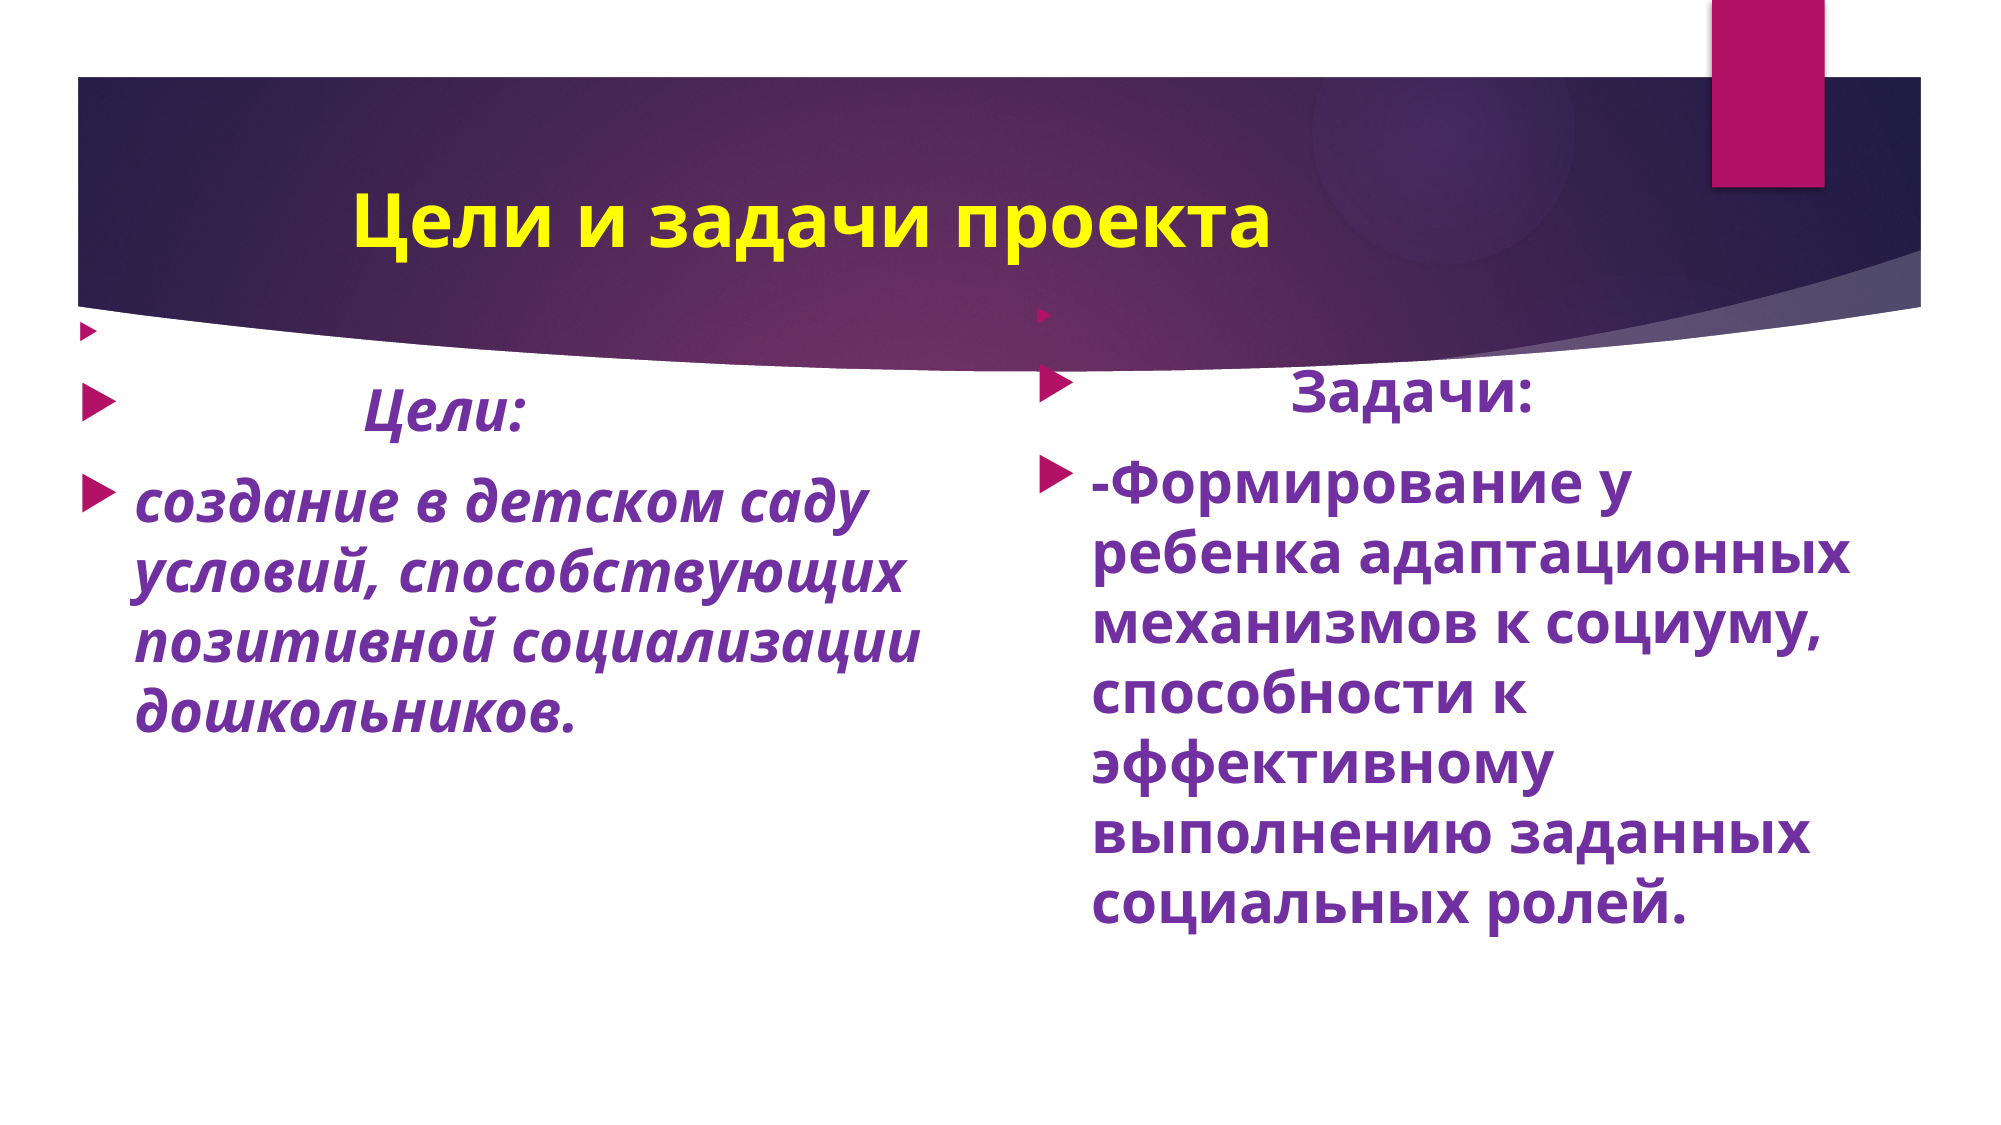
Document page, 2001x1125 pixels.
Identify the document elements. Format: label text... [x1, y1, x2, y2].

title Цели и задачи проекта [335, 159, 1627, 276]
list Цели: создание в детском саду условий, способствующих позитивной социализации дошкольников. [63, 309, 981, 1106]
list Задачи: -Формирование у ребенка адаптационных механизмов к социуму, способности к эффективному выполнению заданных социальных ролей. [1020, 296, 1915, 1044]
